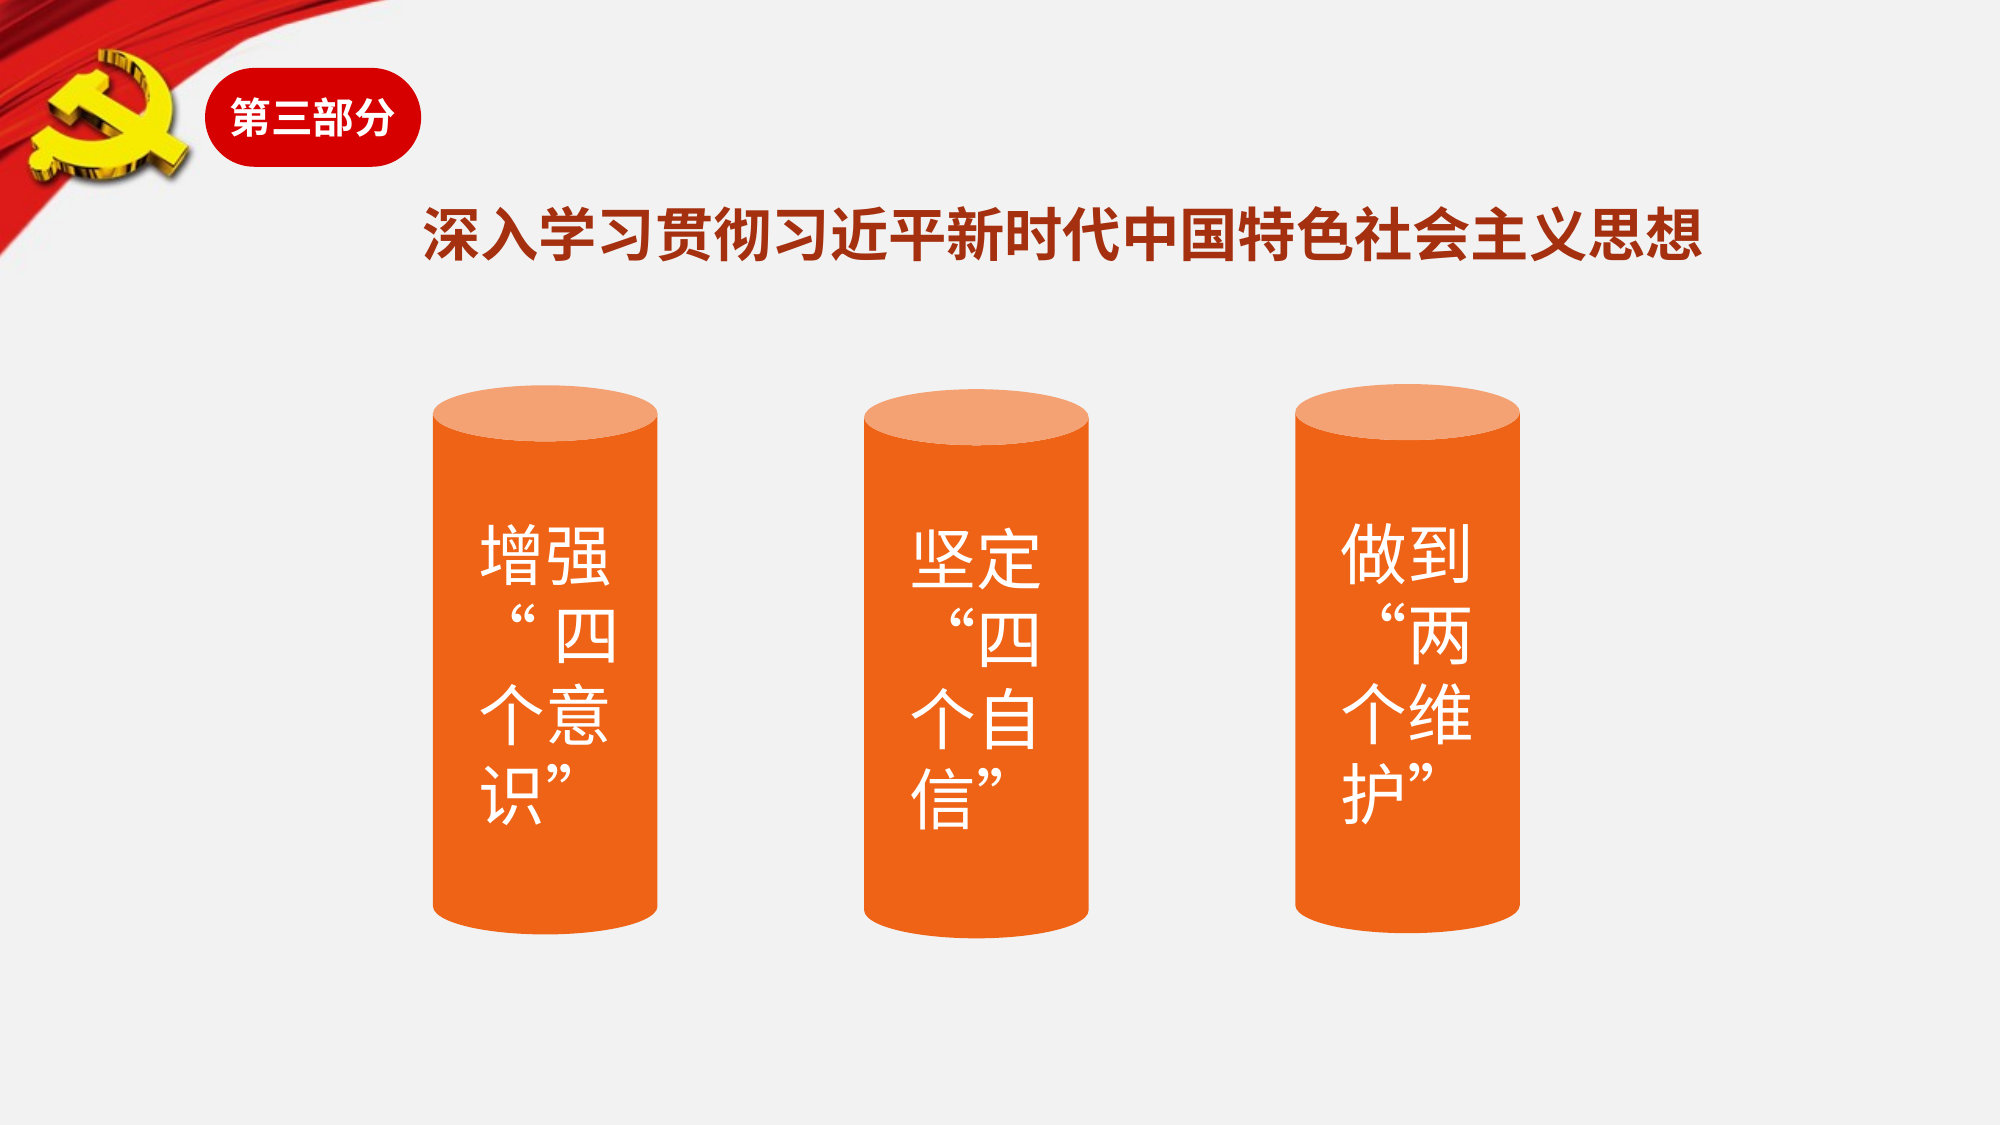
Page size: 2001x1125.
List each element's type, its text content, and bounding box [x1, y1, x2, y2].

text_box 做到“两个维护” [1295, 384, 1520, 934]
text_box 坚定“四个自信” [864, 389, 1089, 939]
text_box 深入学习贯彻习近平新时代中国特色社会主义思想 [340, 190, 1785, 277]
text_box 第三部分 [205, 68, 421, 167]
picture [0, 0, 2000, 1125]
text_box 增强 “四个意识” [432, 385, 658, 935]
